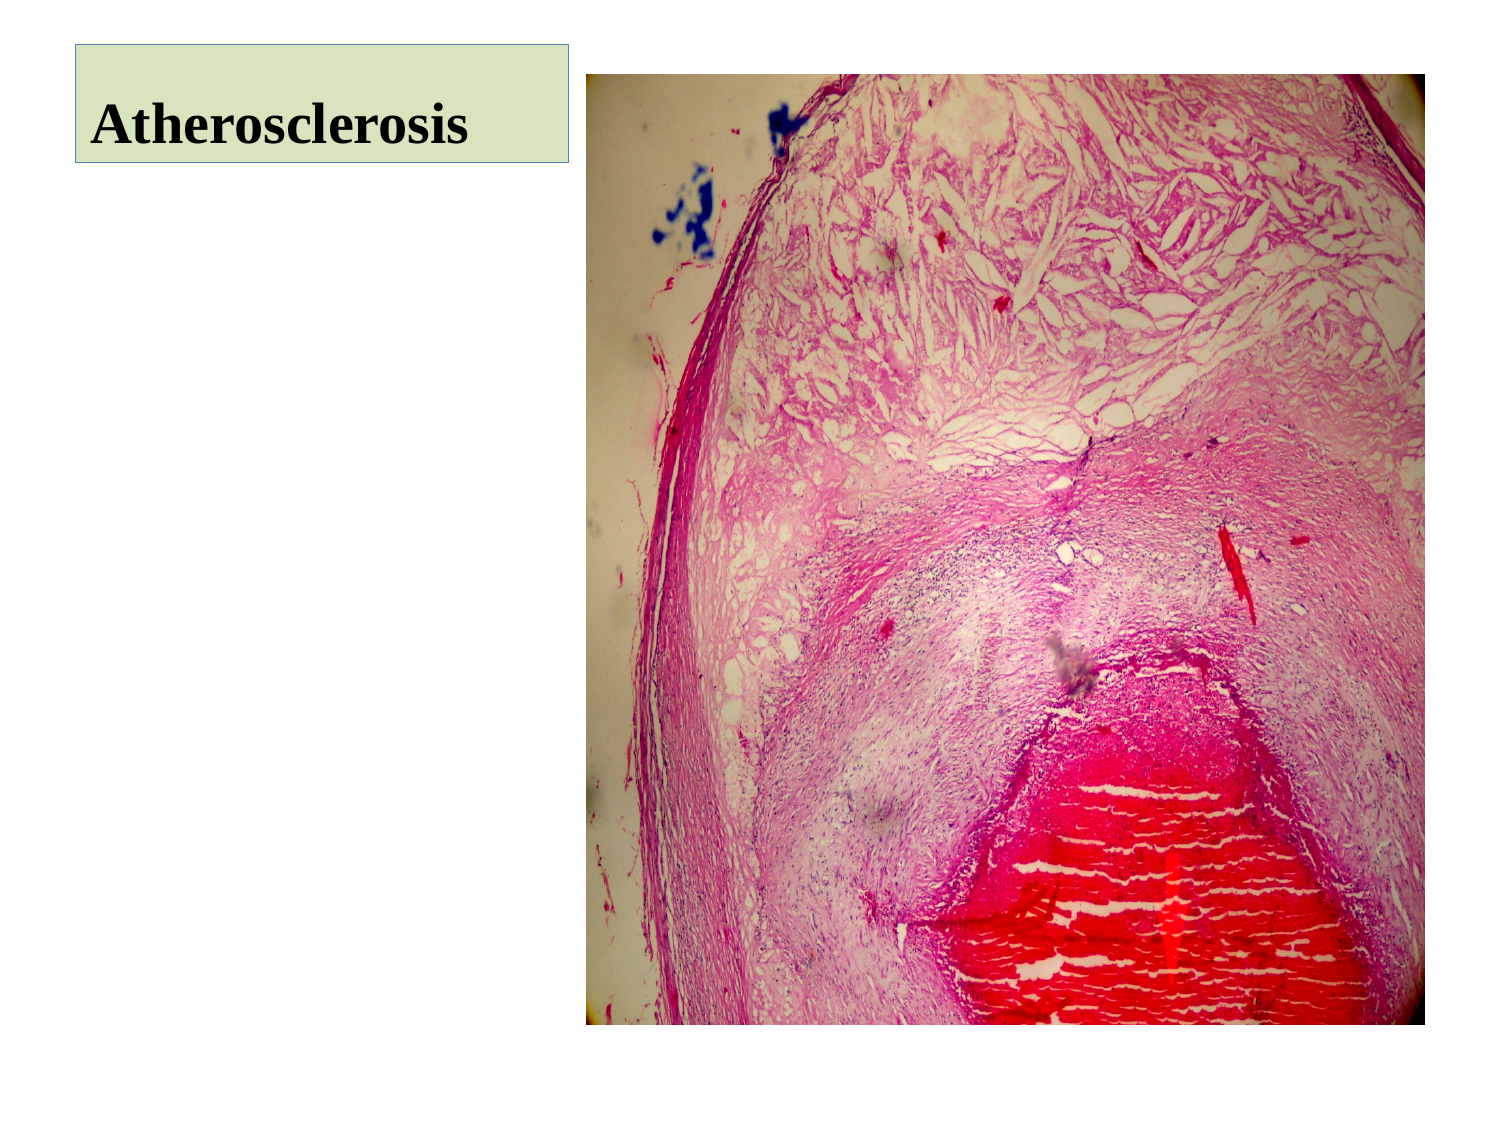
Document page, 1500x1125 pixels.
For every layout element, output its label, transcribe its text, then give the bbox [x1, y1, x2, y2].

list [586, 74, 1426, 1026]
title Atherosclerosis [75, 44, 569, 163]
